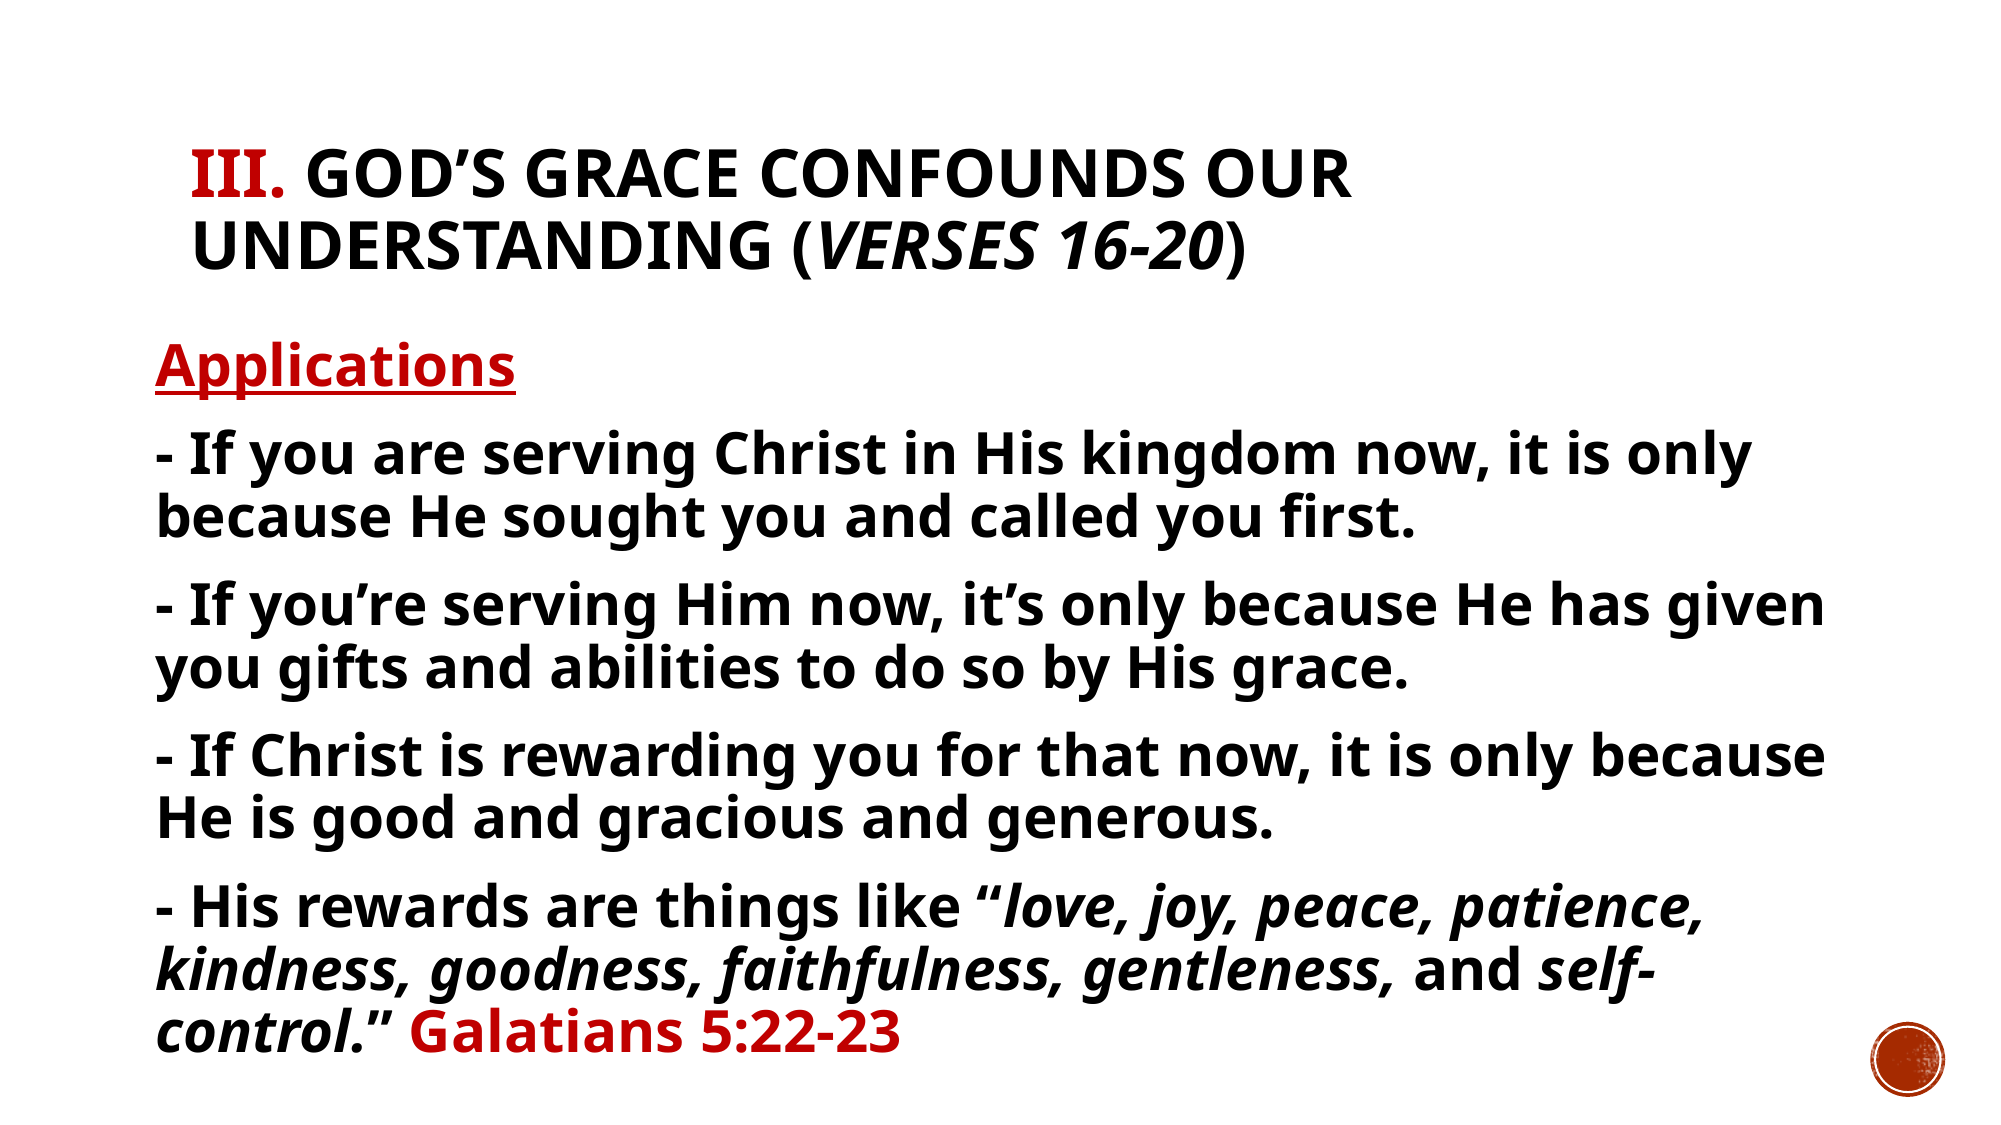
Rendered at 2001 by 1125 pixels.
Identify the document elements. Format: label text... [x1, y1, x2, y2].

list Applications - If you are serving Christ in His kingdom now, it is only because He sought you and called you first. - If you’re serving Him now, it’s only because He has given you gifts and abilities to do so by His grace. - If Christ is rewarding you for that now, it is only because He is good and gracious and generous. - His rewards are things like “love, joy, peace, patience, kindness, goodness, faithfulness, gentleness, and self-control.” Galatians 5:22-23 [140, 328, 1907, 1106]
title III. God’s grace confounds our understanding (verses 16-20) [175, 79, 1907, 328]
